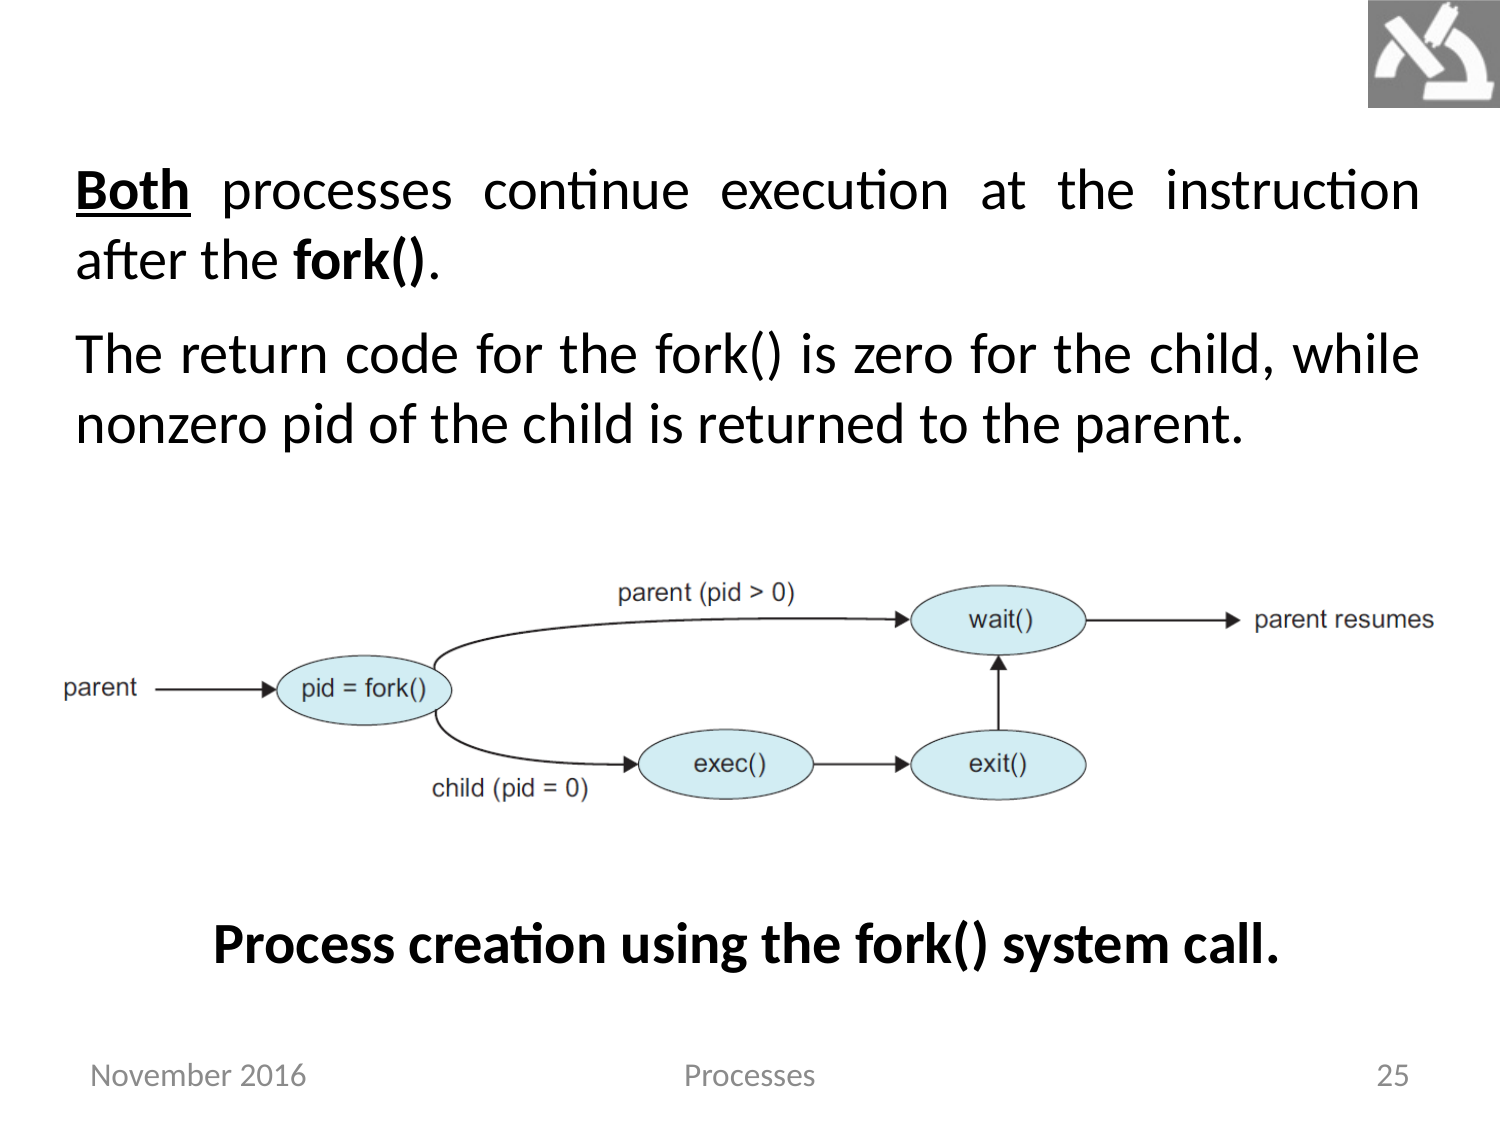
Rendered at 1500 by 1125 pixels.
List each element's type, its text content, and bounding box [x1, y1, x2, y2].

picture [60, 569, 1437, 813]
text_box Process creation using the fork() system call. [144, 897, 1350, 983]
footer Processes [512, 1042, 988, 1103]
text_box Both processes continue execution at the instruction after the fork(). The return code for the fork() is zero for the child, while nonzero pid of the child is returned to the parent. [61, 143, 1437, 463]
slide_number 25 [1074, 1042, 1425, 1103]
picture [1368, 0, 1500, 108]
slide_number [75, 1042, 425, 1103]
